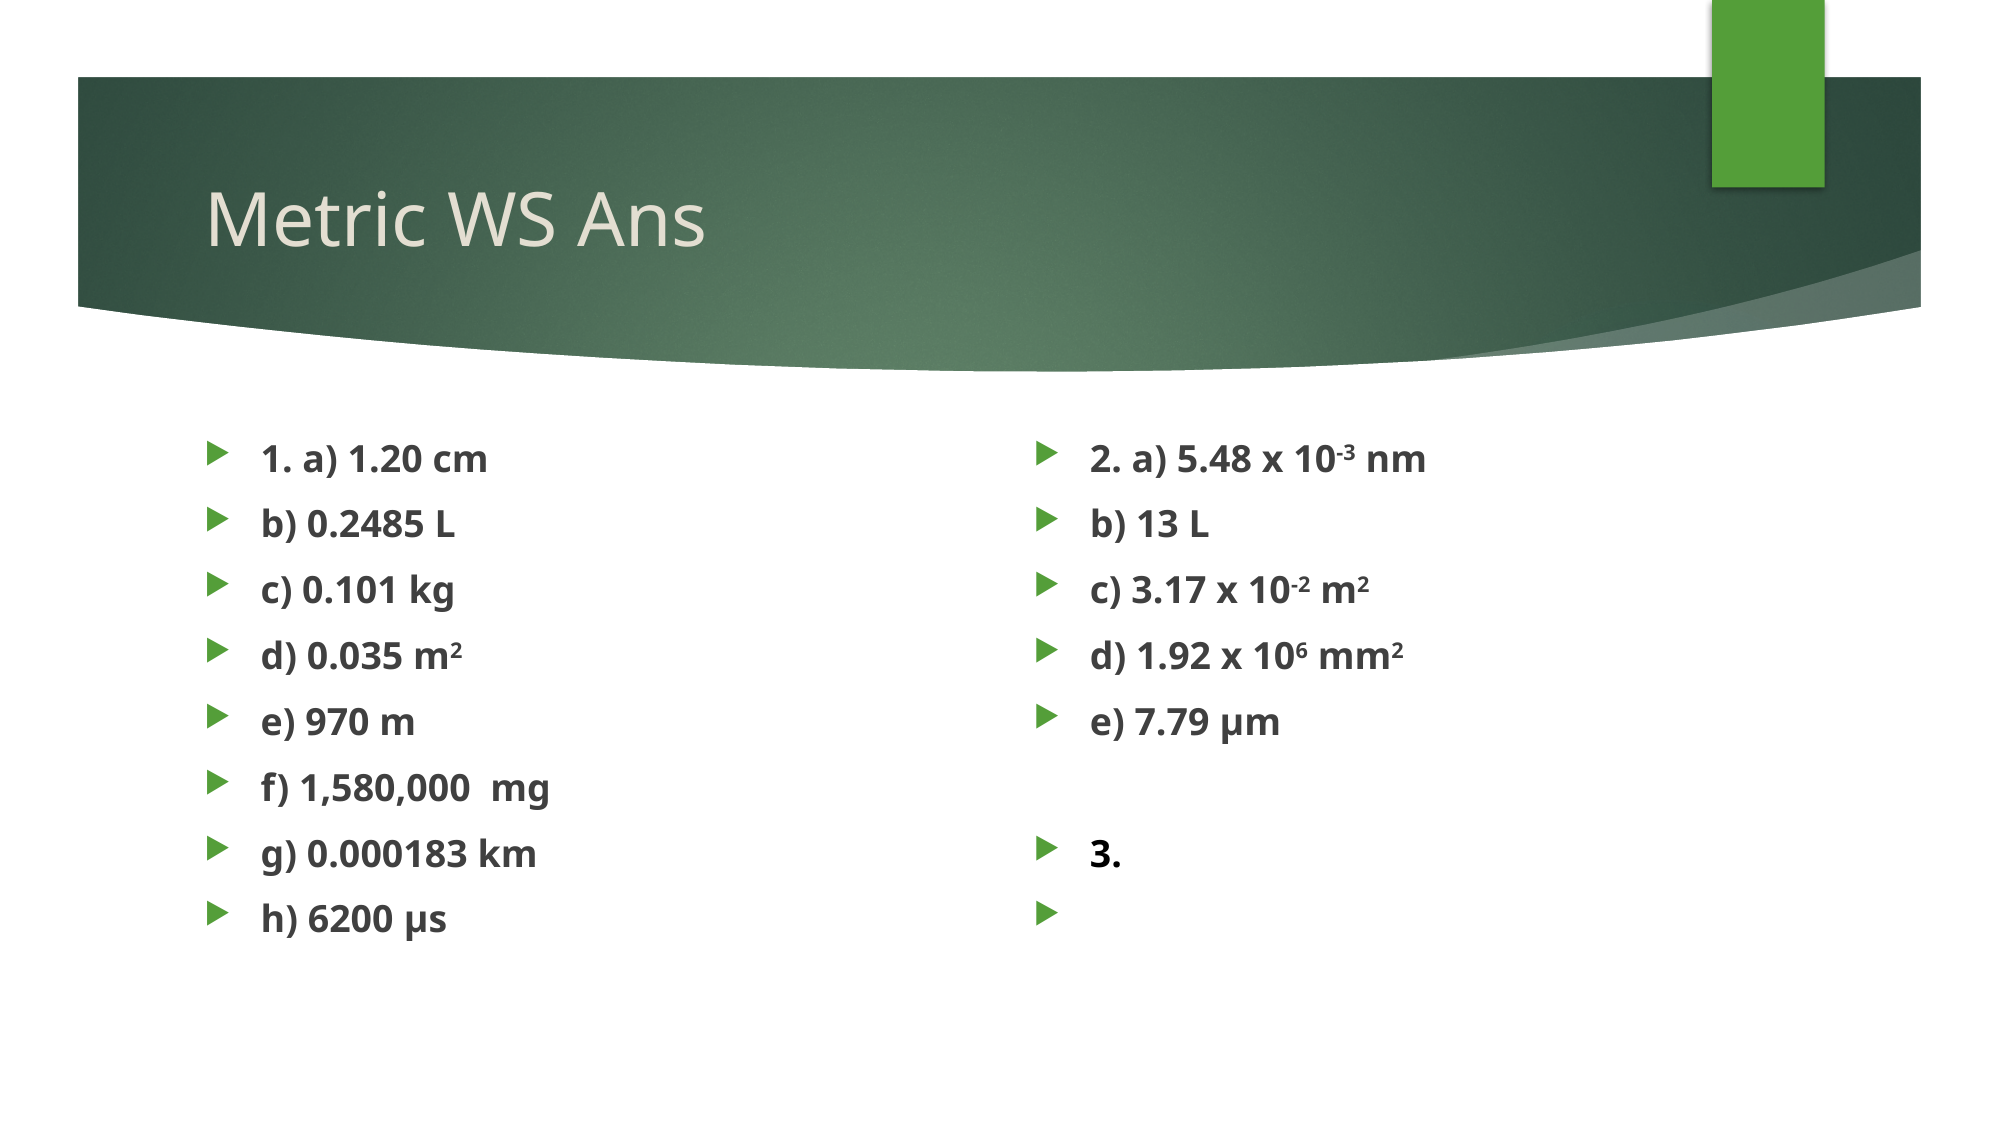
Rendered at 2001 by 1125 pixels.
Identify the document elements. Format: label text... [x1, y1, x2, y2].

title Metric WS Ans [189, 158, 1638, 275]
list 2. a) 5.48 x 10-3 nm b) 13 L c) 3.17 x 10-2 m2 d) 1.92 x 106 mm2 e) 7.79 μm 3. a) 6.51 m b) 7,835 g [1018, 427, 1811, 988]
list 1. a) 1.20 cm b) 0.2485 L c) 0.101 kg d) 0.035 m2 e) 970 m f) 1,580,000 mg g) 0.000183 km h) 6200 μs [189, 427, 982, 988]
